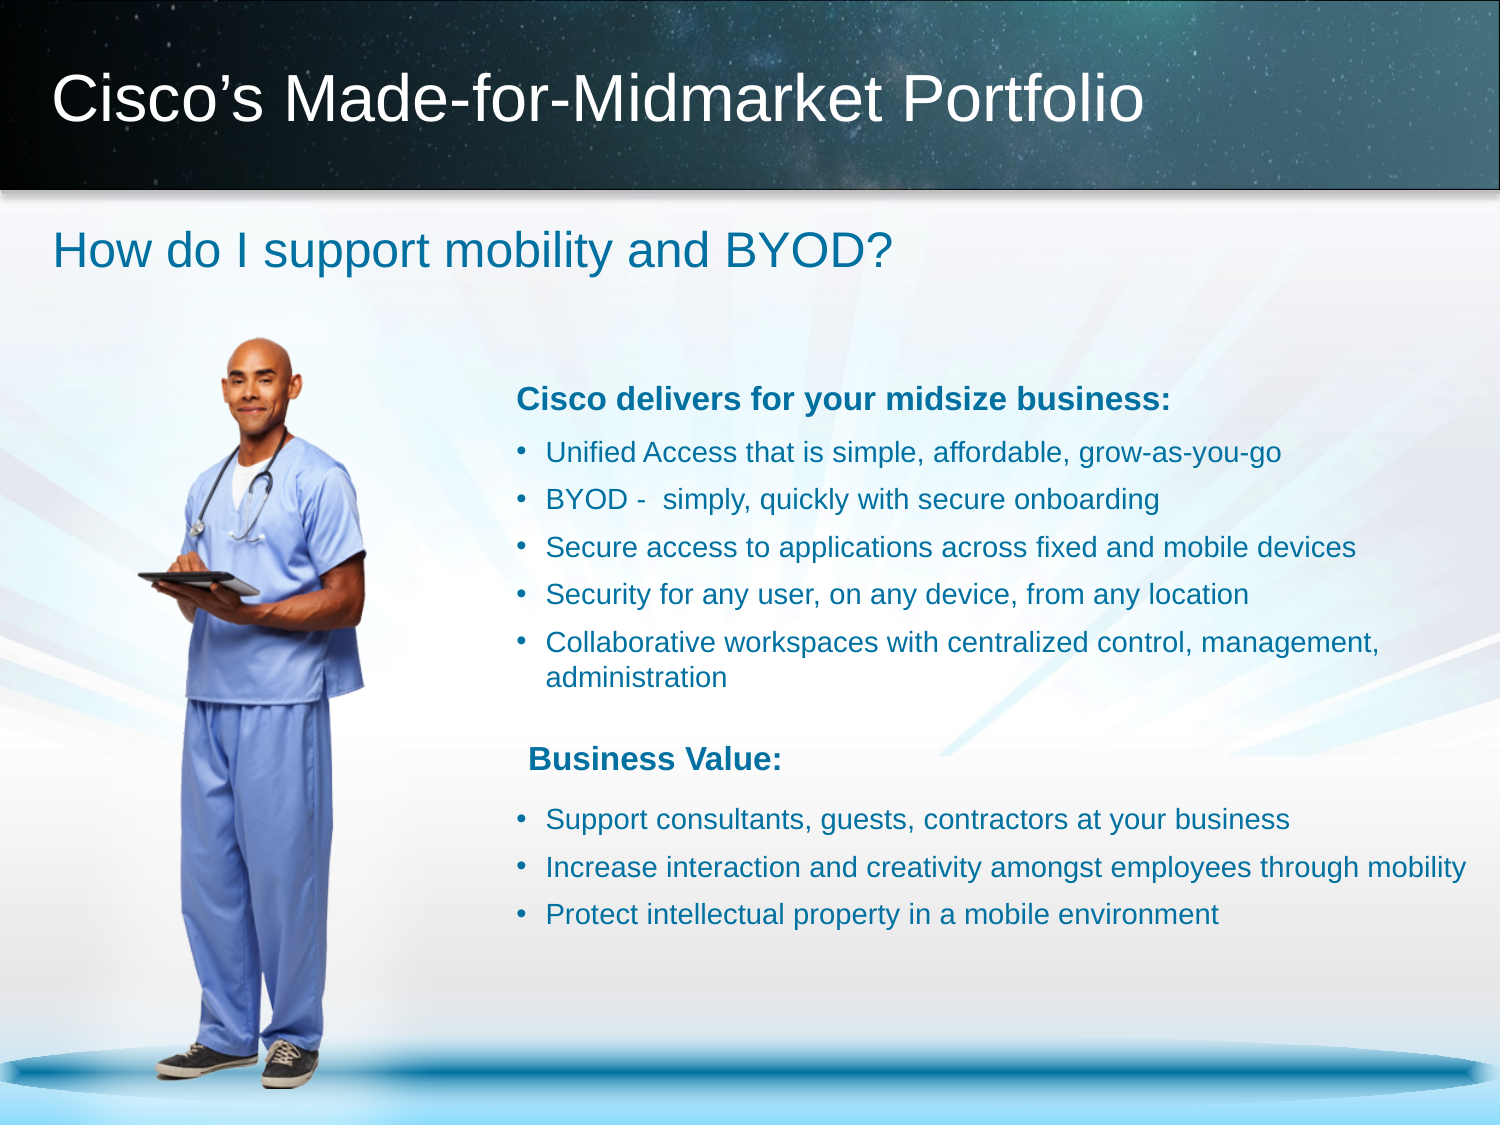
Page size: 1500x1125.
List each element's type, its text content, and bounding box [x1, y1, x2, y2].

picture [0, 0, 1500, 190]
title Cisco’s Made-for-Midmarket Portfolio [37, 33, 1447, 171]
picture [0, 193, 1500, 1125]
